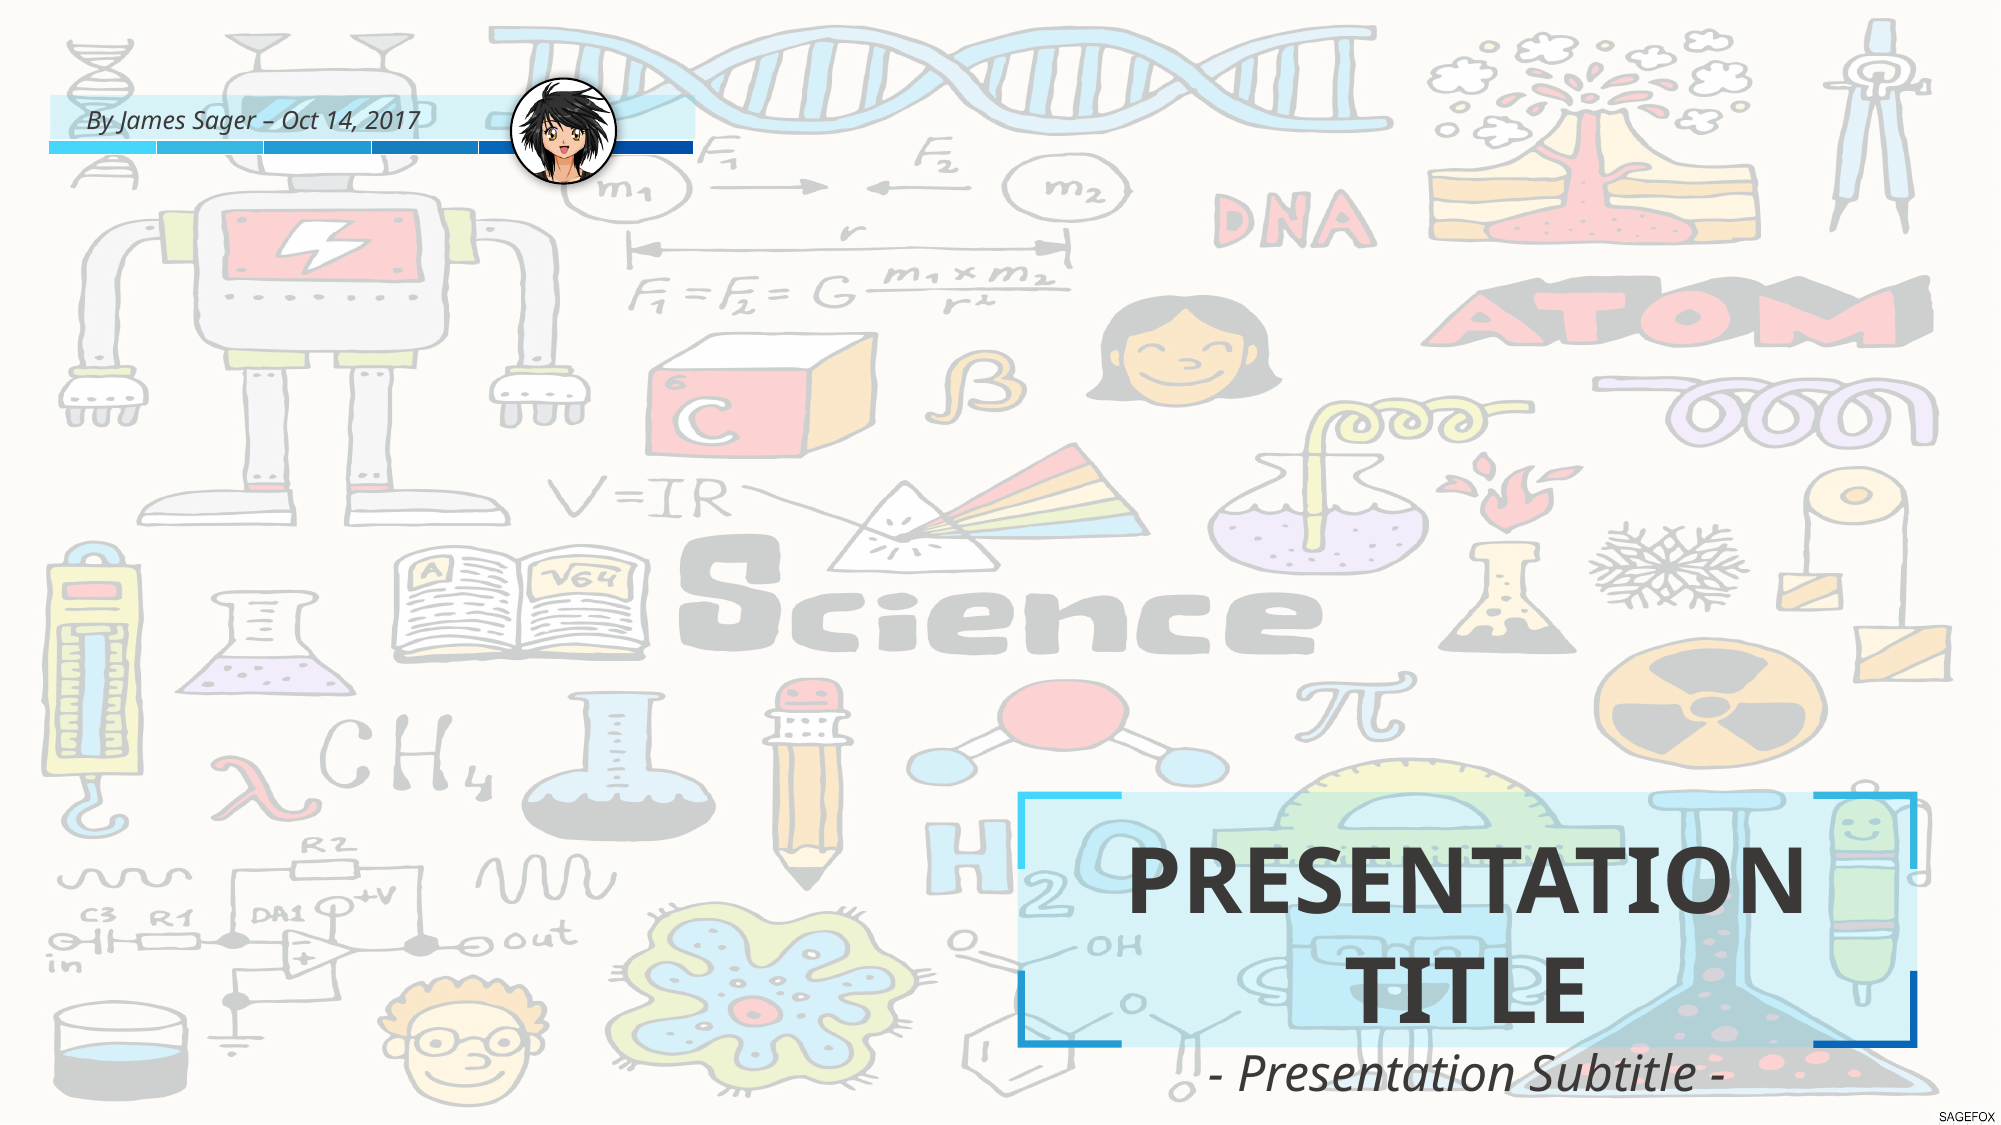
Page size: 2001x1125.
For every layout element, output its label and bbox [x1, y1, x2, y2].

picture [1936, 1111, 1997, 1125]
text_box [1017, 791, 1918, 1049]
text_box [48, 78, 696, 184]
